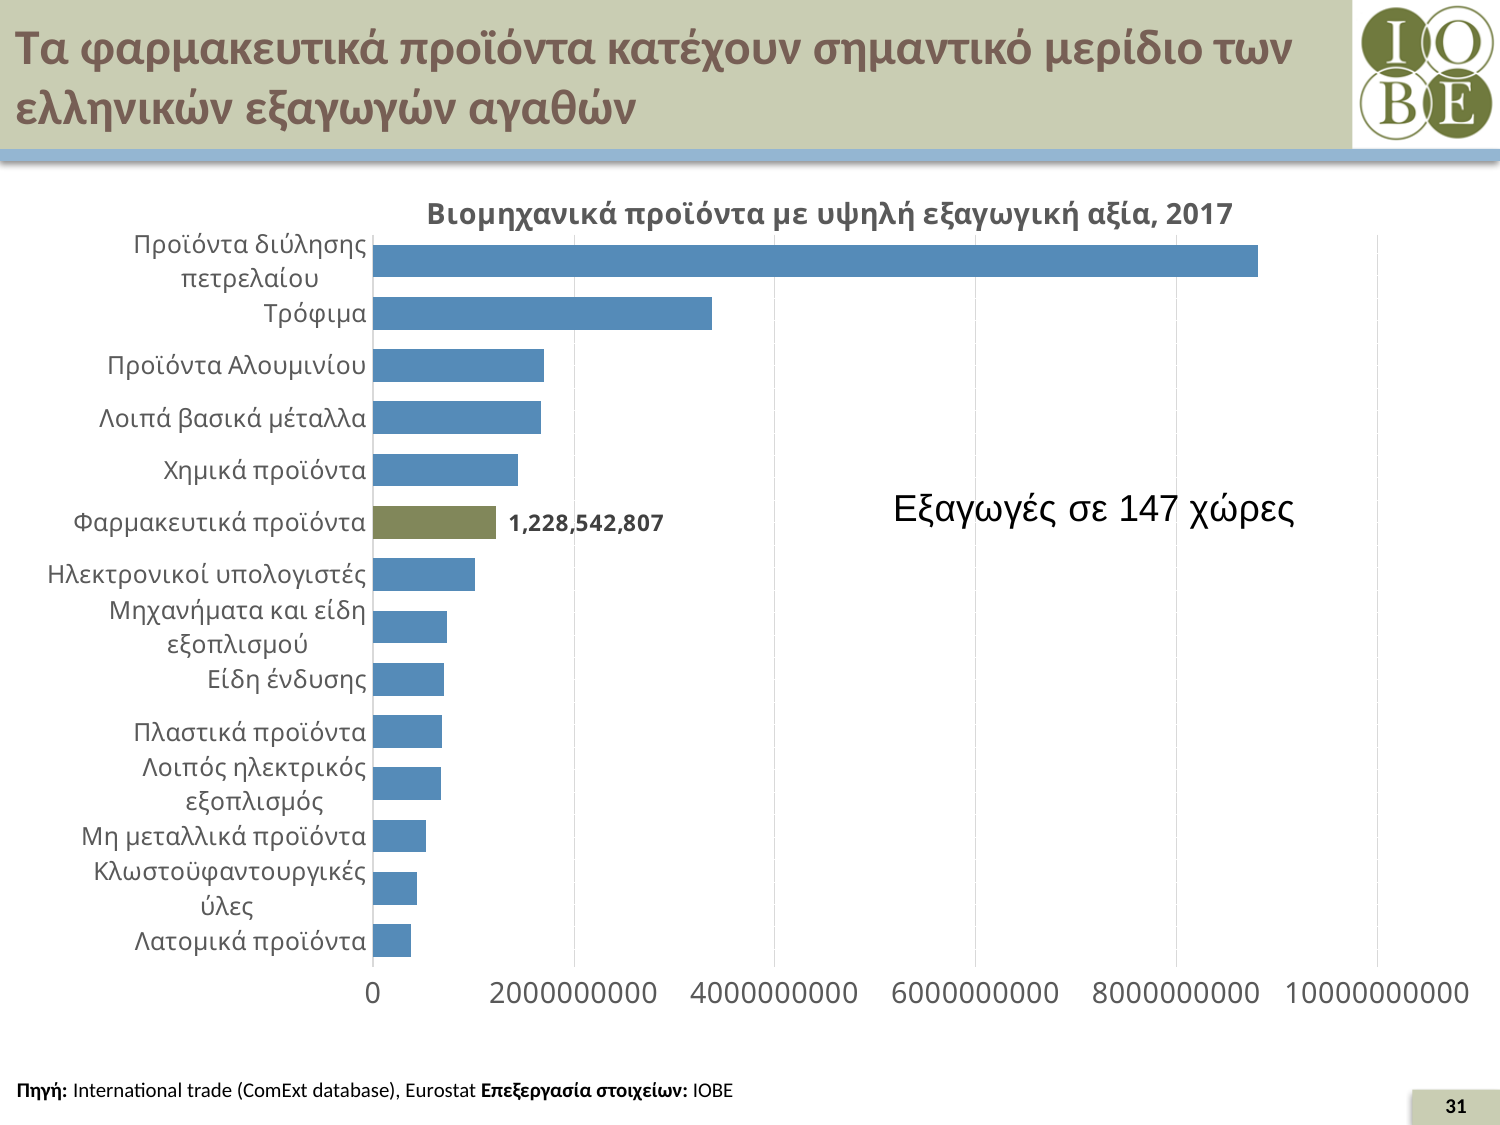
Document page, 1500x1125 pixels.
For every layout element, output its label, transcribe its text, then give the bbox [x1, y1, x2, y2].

title Τα φαρμακευτικά προϊόντα κατέχουν σημαντικό μερίδιο των ελληνικών εξαγωγών αγαθών [0, 0, 1353, 149]
slide_number 31 [1412, 1084, 1500, 1125]
chart [41, 184, 1471, 1046]
picture [1353, 0, 1500, 147]
text_box Πηγή: International trade (ComExt database), Eurostat Επεξεργασία στοιχείων: ΙΟΒΕ [2, 1069, 963, 1110]
